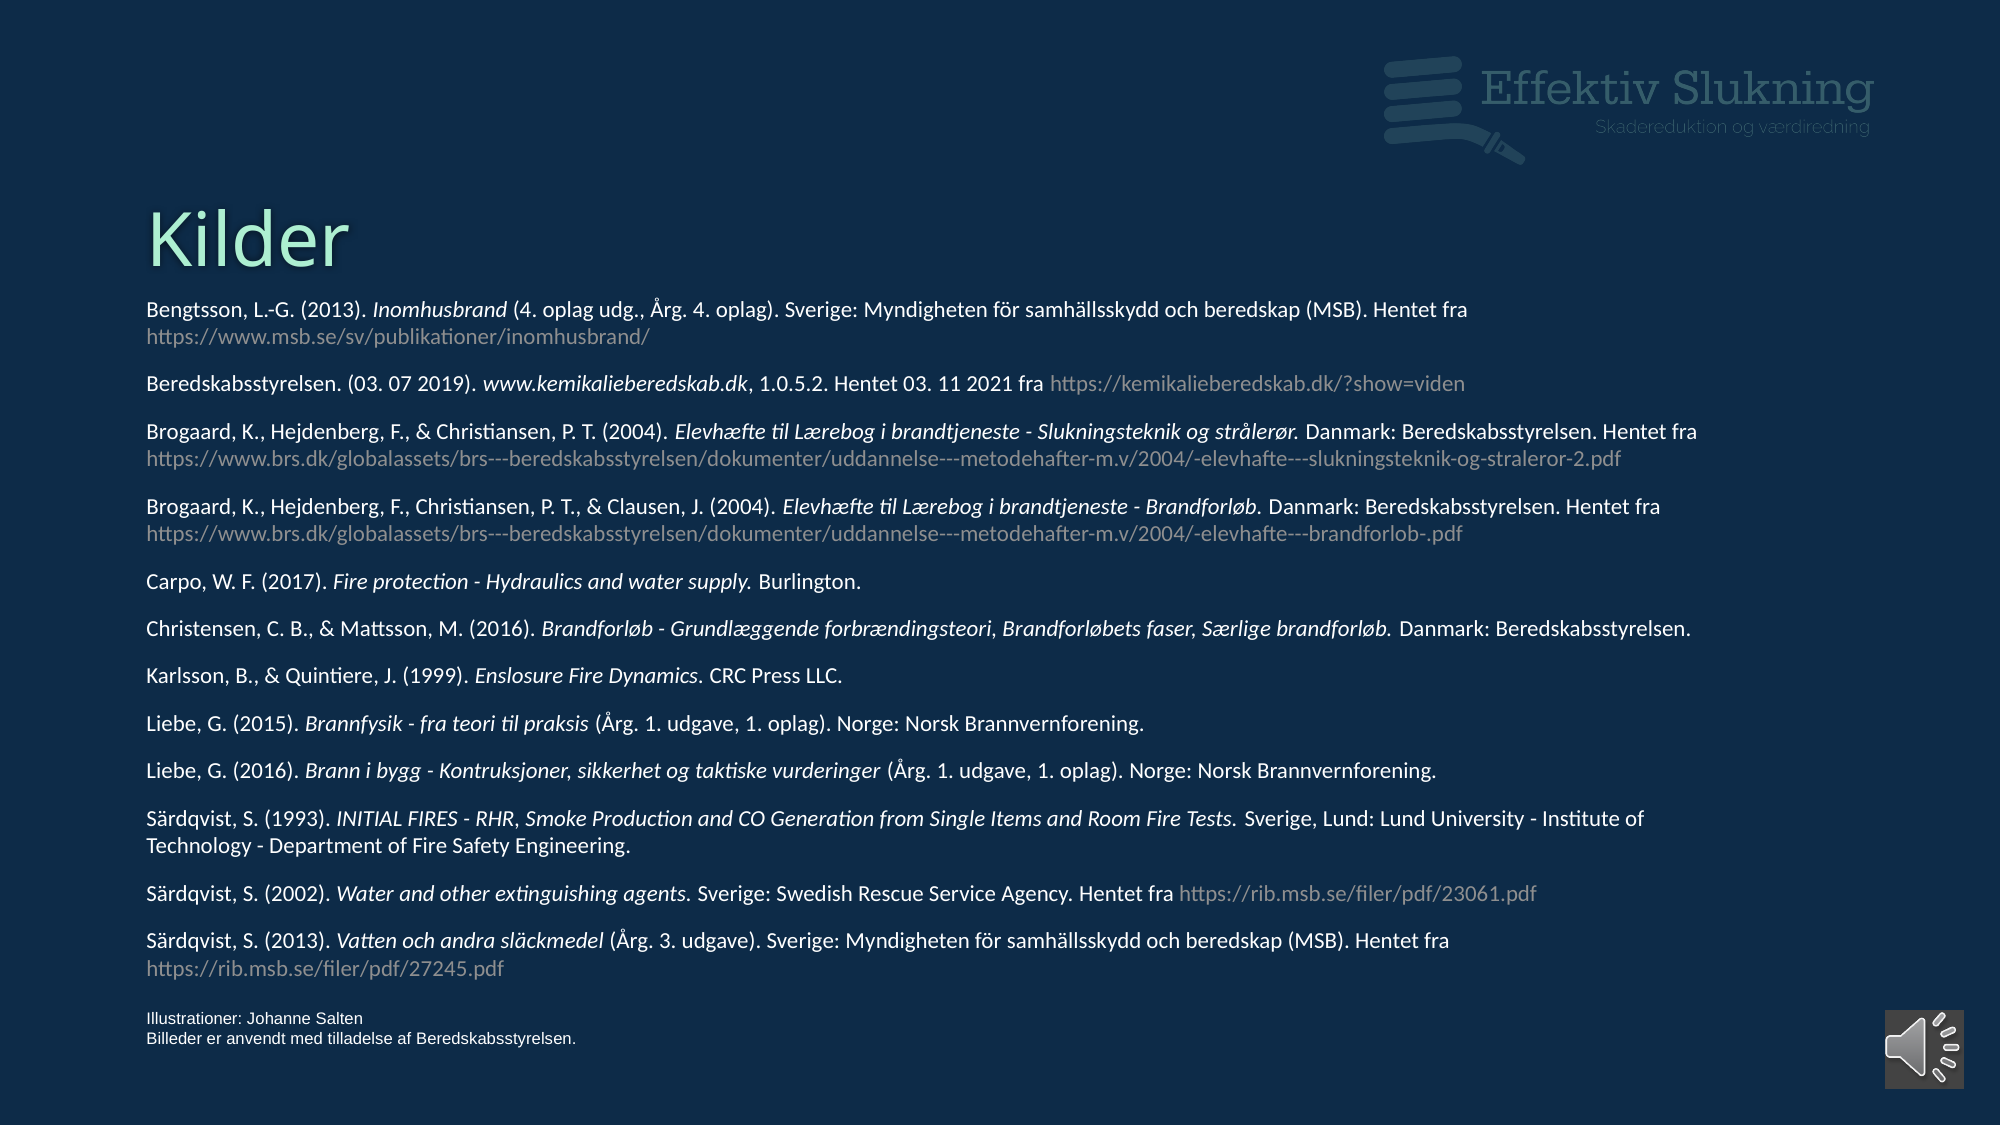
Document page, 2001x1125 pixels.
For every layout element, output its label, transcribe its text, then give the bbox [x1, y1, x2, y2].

title Kilder [131, 191, 1866, 282]
picture [1884, 1009, 1965, 1090]
text_box Bengtsson, L.-G. (2013). Inomhusbrand (4. oplag udg., Årg. 4. oplag). Sverige: Myndigheten för samhällsskydd och beredskap (MSB). Hentet fra https://www.msb.se/sv/publikationer/inomhusbrand/ Beredskabsstyrelsen. (03. 07 2019). www.kemikalieberedskab.dk, 1.0.5.2. Hentet 03. 11 2021 fra https://kemikalieberedskab.dk/?show=viden Brogaard, K., Hejdenberg, F., & Christiansen, P. T. (2004). Elevhæfte til Lærebog i brandtjeneste - Slukningsteknik og strålerør. Danmark: Beredskabsstyrelsen. Hentet fra https://www.brs.dk/globalassets/brs---beredskabsstyrelsen/dokumenter/uddannelse---metodehafter-m.v/2004/-elevhafte---slukningsteknik-og-straleror-2.pdf Brogaard, K., Hejdenberg, F., Christiansen, P. T., & Clausen, J. (2004). Elevhæfte til Lærebog i brandtjeneste - Brandforløb. Danmark: Beredskabsstyrelsen. Hentet fra https://www.brs.dk/globalassets/brs---beredskabsstyrelsen/dokumenter/uddannelse---metodehafter-m.v/2004/-elevhafte---brandforlob-.pdf Carpo, W. F. (2017). Fire protection - Hydraulics and water supply. Burlington. Christensen, C. B., & Mattsson, M. (2016). Brandforløb - Grundlæggende forbrændingsteori, Brandforløbets faser, Særlige brandforløb. Danmark: Beredskabsstyrelsen. Karlsson, B., & Quintiere, J. (1999). Enslosure Fire Dynamics. CRC Press LLC. Liebe, G. (2015). Brannfysik - fra teori til praksis (Årg. 1. udgave, 1. oplag). Norge: Norsk Brannvernforening. Liebe, G. (2016). Brann i bygg - Kontruksjoner, sikkerhet og taktiske vurderinger (Årg. 1. udgave, 1. oplag). Norge: Norsk Brannvernforening. Särdqvist, S. (1993). INITIAL FIRES - RHR, Smoke Production and CO Generation from Single Items and Room Fire Tests. Sverige, Lund: Lund University - Institute of Technology - Department of Fire Safety Engineering. Särdqvist, S. (2002). Water and other extinguishing agents. Sverige: Swedish Rescue Service Agency. Hentet fra https://rib.msb.se/filer/pdf/23061.pdf Särdqvist, S. (2013). Vatten och andra släckmedel (Årg. 3. udgave). Sverige: Myndigheten för samhällsskydd och beredskap (MSB). Hentet fra https://rib.msb.se/filer/pdf/27245.pdf Illustrationer: Johanne Salten Billeder er anvendt med tilladelse af Beredskabsstyrelsen. [131, 286, 1760, 1121]
